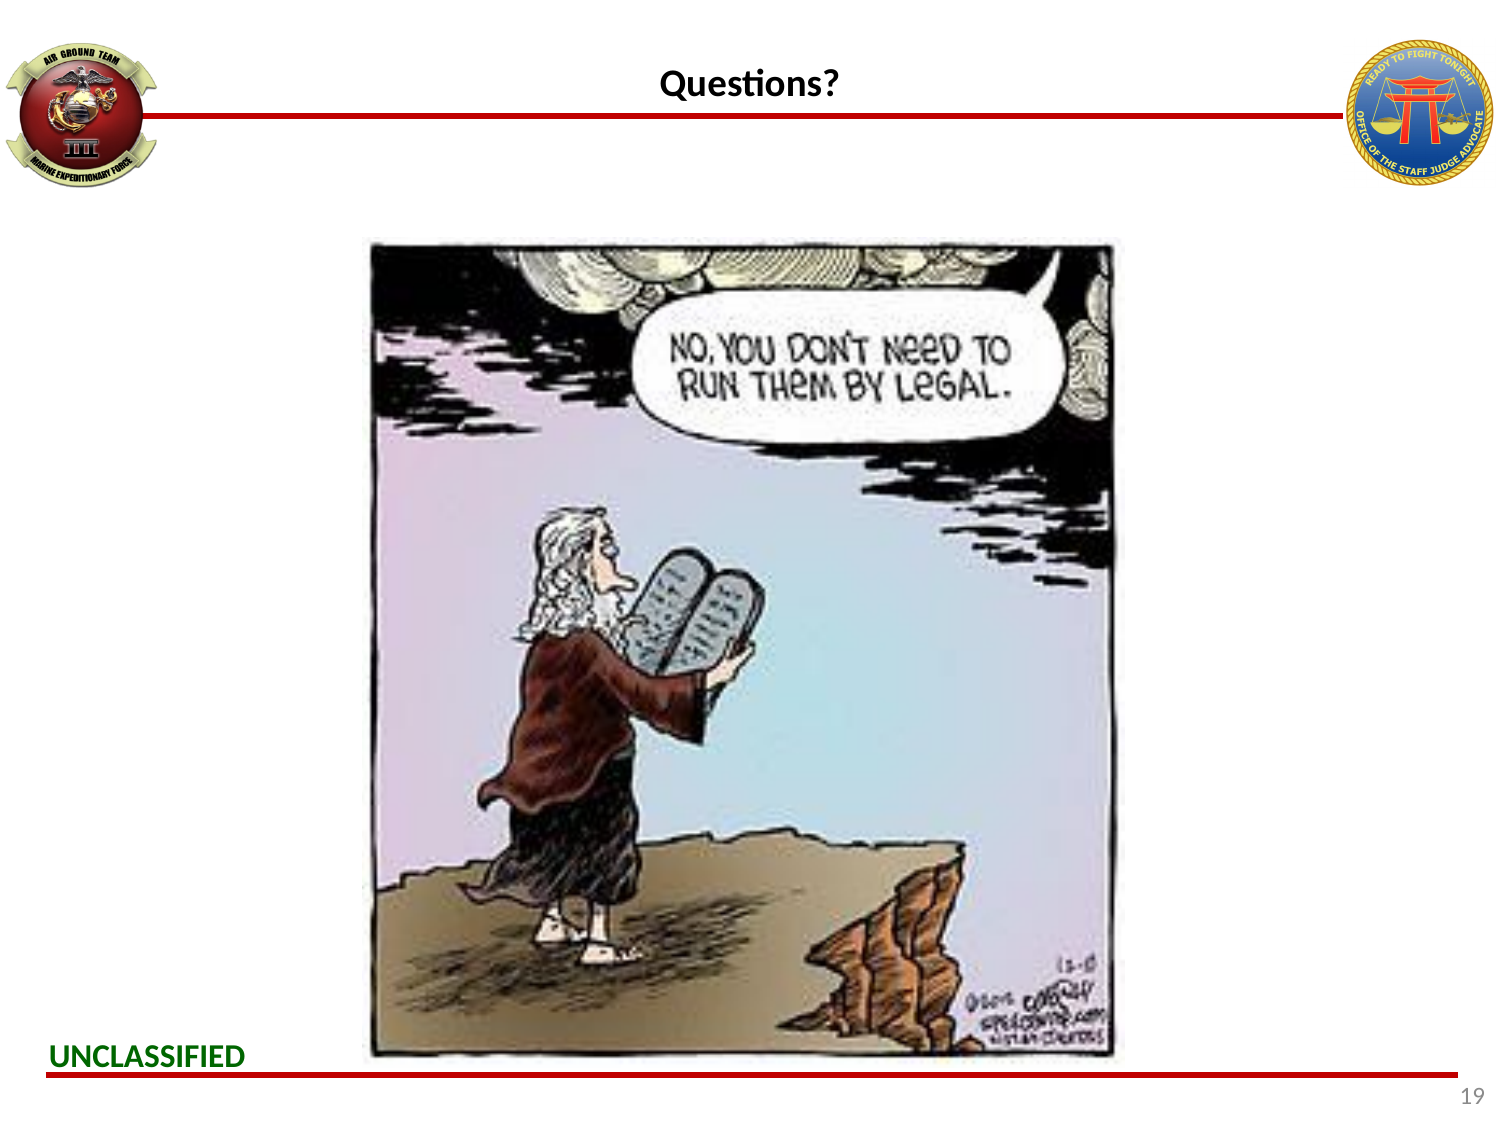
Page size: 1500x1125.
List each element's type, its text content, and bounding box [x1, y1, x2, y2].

picture [362, 237, 1126, 1069]
picture [1343, 38, 1496, 188]
picture [0, 39, 164, 190]
title Questions? [206, 50, 1294, 113]
slide_number 19 [1149, 1065, 1500, 1125]
